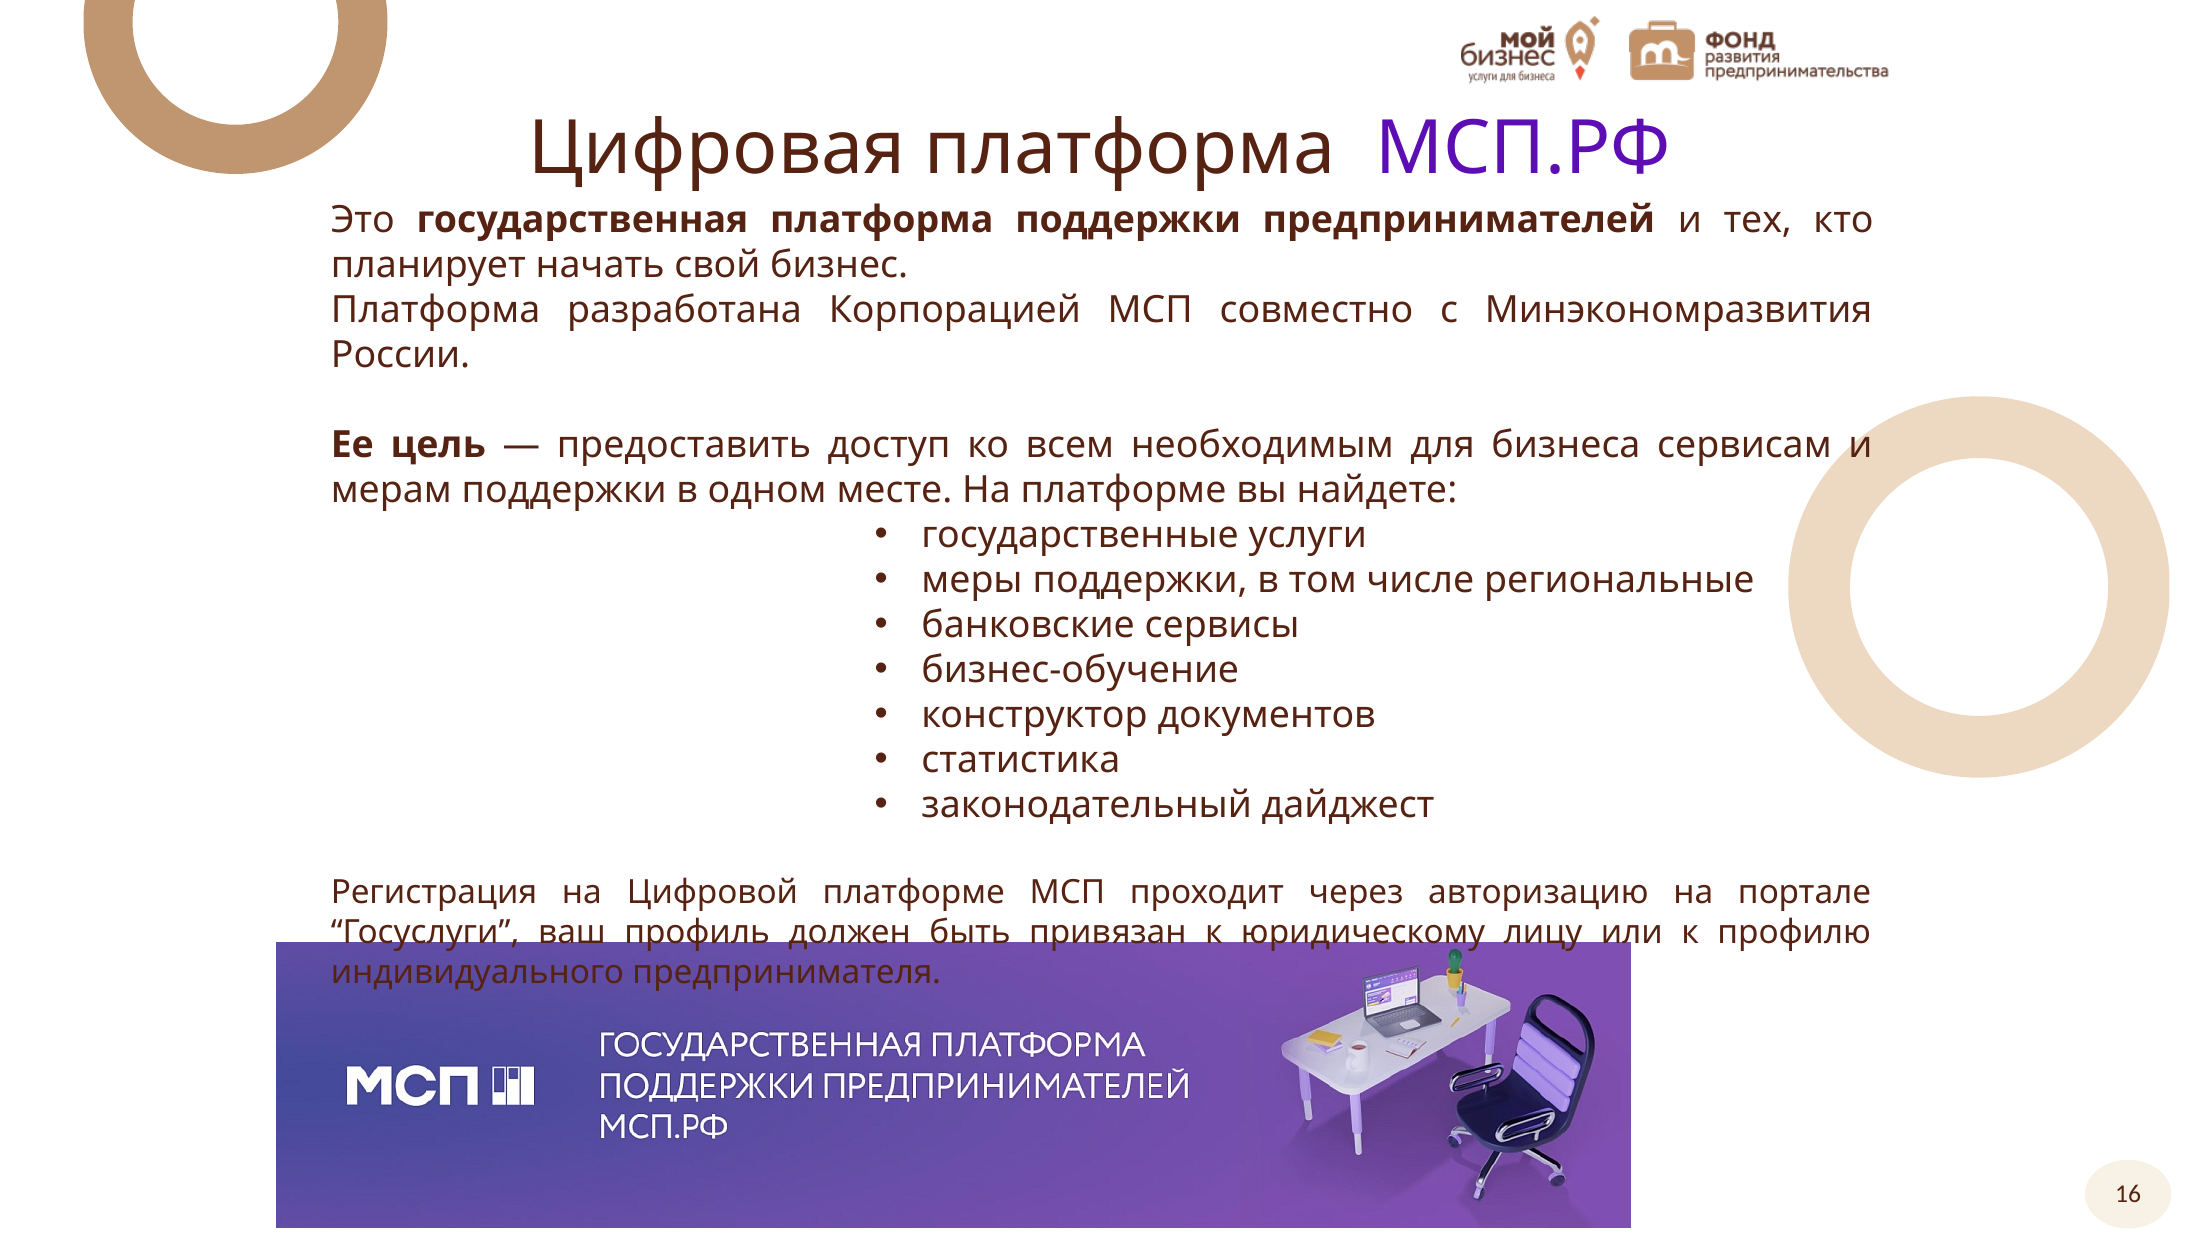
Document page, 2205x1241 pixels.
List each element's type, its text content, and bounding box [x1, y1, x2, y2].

text_box Это государственная платформа поддержки предпринимателей и тех, кто планирует начать свой бизнес. Платформа разработана Корпорацией МСП совместно с Минэкономразвития России. Ее цель — предоставить доступ ко всем необходимым для бизнеса сервисам и мерам поддержки в одном месте. На платформе вы найдете: государственные услуги меры поддержки, в том числе региональные банковские сервисы бизнес-обучение конструктор документов статистика законодательный дайджест Регистрация на Цифровой платформе МСП проходит через авторизацию на портале “Госуслуги”, ваш профиль должен быть привязан к юридическому лицу или к профилю индивидуального предпринимателя. [316, 188, 1889, 1043]
text_box [1676, 5, 1929, 93]
picture [276, 942, 1631, 1228]
picture [83, 0, 388, 175]
picture [1461, 16, 1914, 87]
picture [1788, 395, 2170, 778]
text_box Цифровая платформа МСП.РФ [350, 105, 1831, 188]
